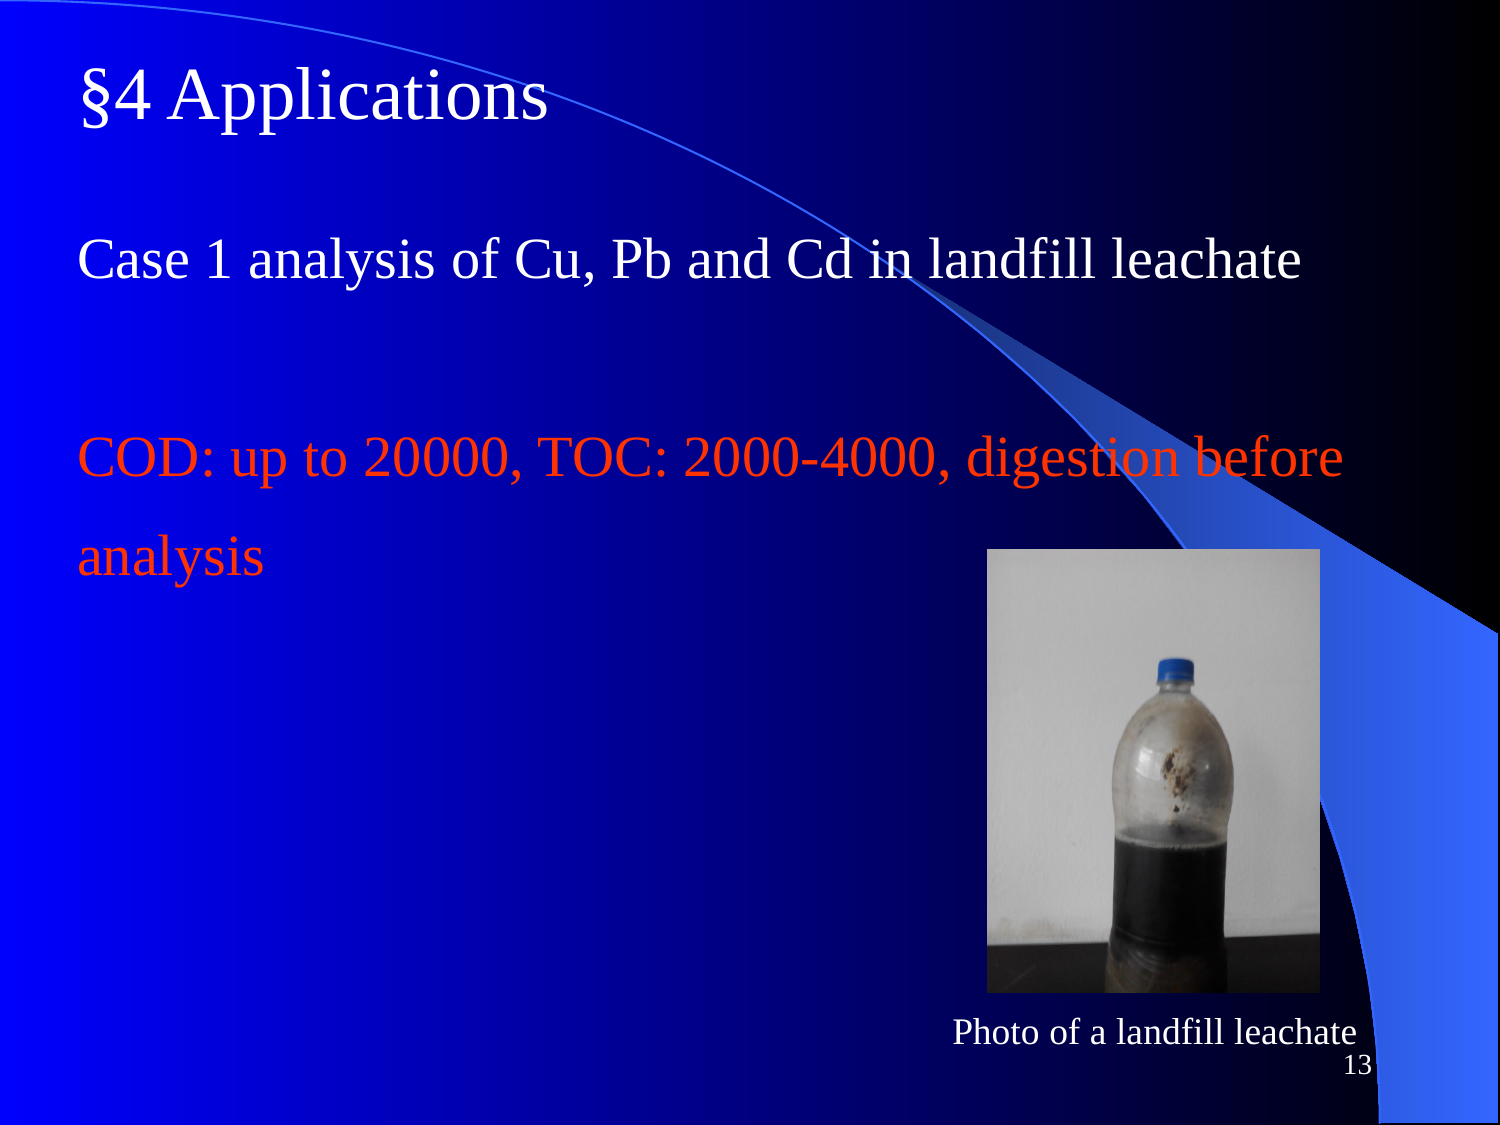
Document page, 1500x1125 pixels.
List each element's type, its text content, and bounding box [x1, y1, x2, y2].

text_box §4 Applications [62, 37, 713, 143]
text_box Photo of a landfill leachate [937, 999, 1400, 1060]
picture [987, 549, 1320, 993]
slide_number 13 [1074, 1060, 1388, 1100]
text_box Case 1 analysis of Cu, Pb and Cd in landfill leachate COD: up to 20000, TOC: 2000-4000, digestion before analysis [62, 212, 1363, 595]
